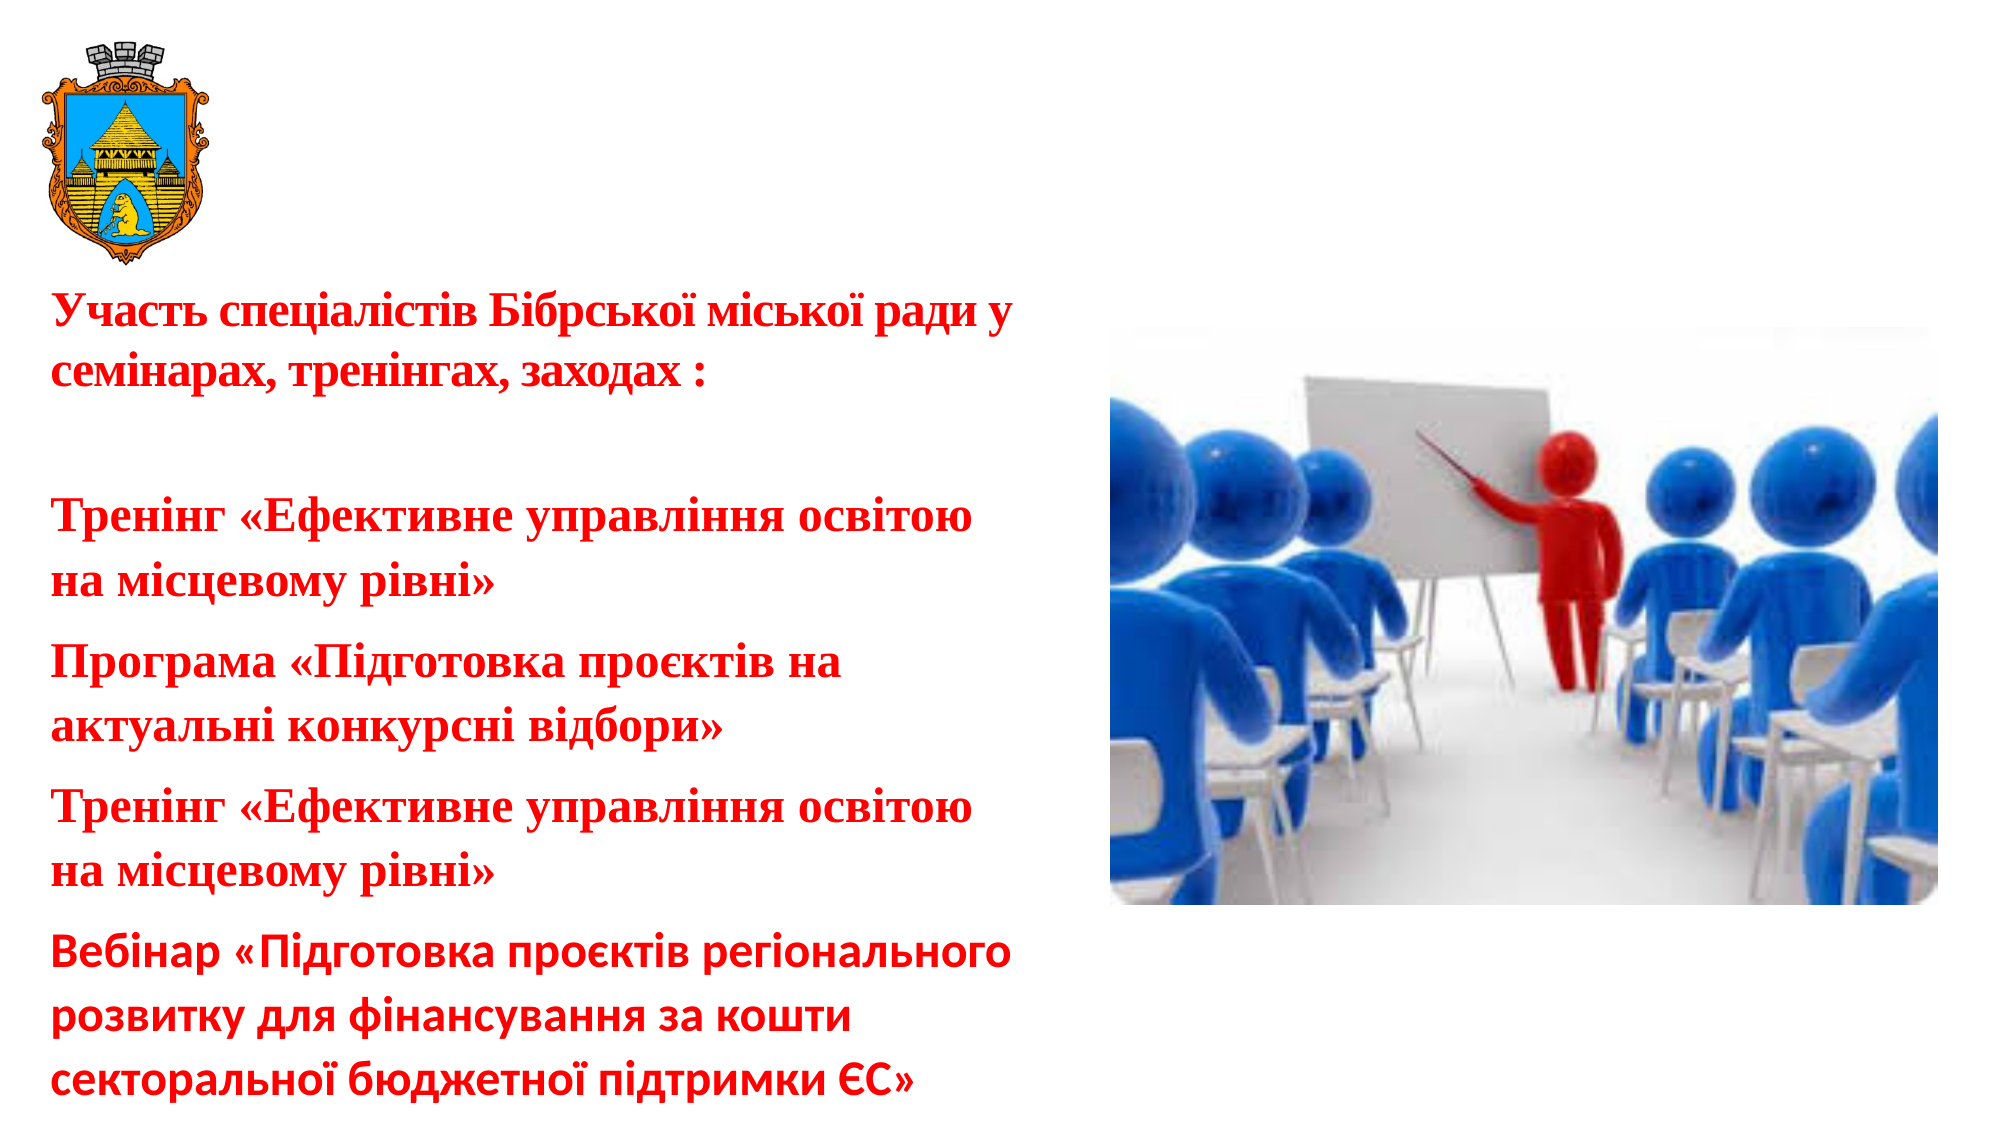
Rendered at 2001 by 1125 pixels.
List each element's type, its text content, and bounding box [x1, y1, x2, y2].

picture [1109, 327, 1938, 905]
text_box Участь спеціалістів Бібрської міської ради у семінарах, тренінгах, заходах : Тренінг «Ефективне управління освітою на місцевому рівні» Програма «Підготовка проєктів на актуальні конкурсні відбори» Тренінг «Ефективне управління освітою на місцевому рівні» Вебінар «Підготовка проєктів регіонального розвитку для фінансування за кошти секторальної бюджетної підтримки ЄС» [35, 269, 1036, 1125]
picture [35, 34, 215, 270]
